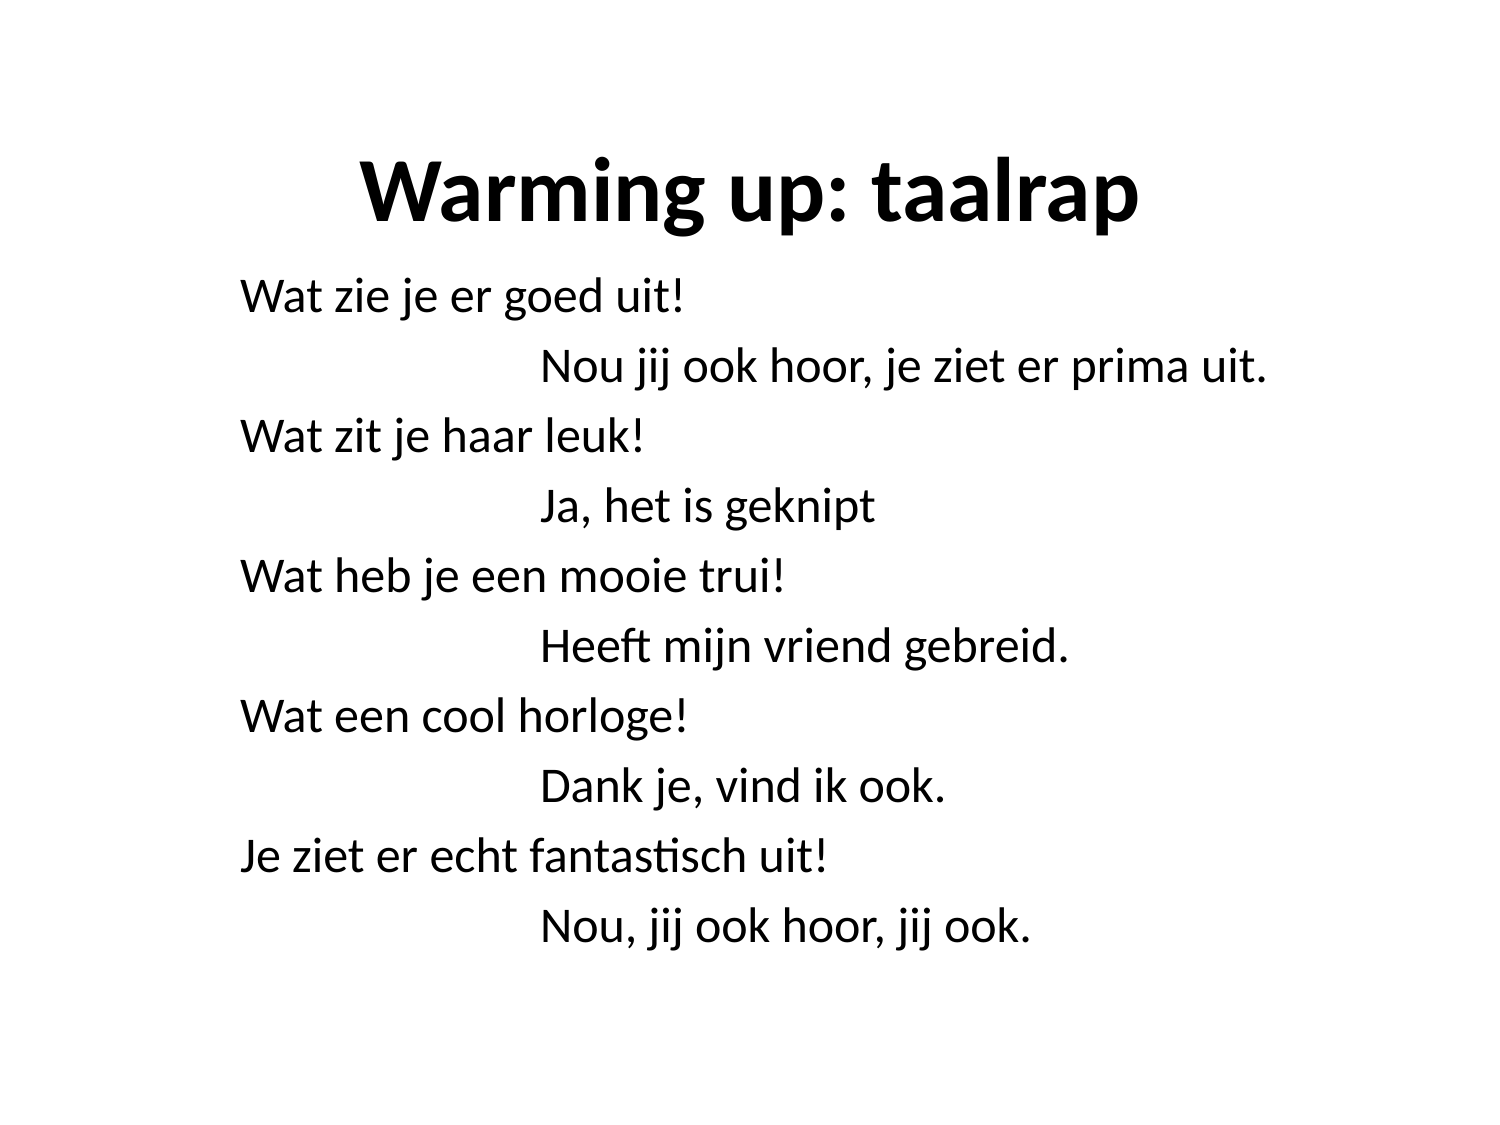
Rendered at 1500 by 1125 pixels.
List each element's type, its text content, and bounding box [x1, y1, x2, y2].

subtitle Wat zie je er goed uit! Nou jij ook hoor, je ziet er prima uit. Wat zit je haar leuk! Ja, het is geknipt Wat heb je een mooie trui! Heeft mijn vriend gebreid. Wat een cool horloge! Dank je, vind ik ook. Je ziet er echt fantastisch uit! Nou, jij ook hoor, jij ook. [225, 255, 1388, 1059]
title Warming up: taalrap [112, 113, 1388, 256]
